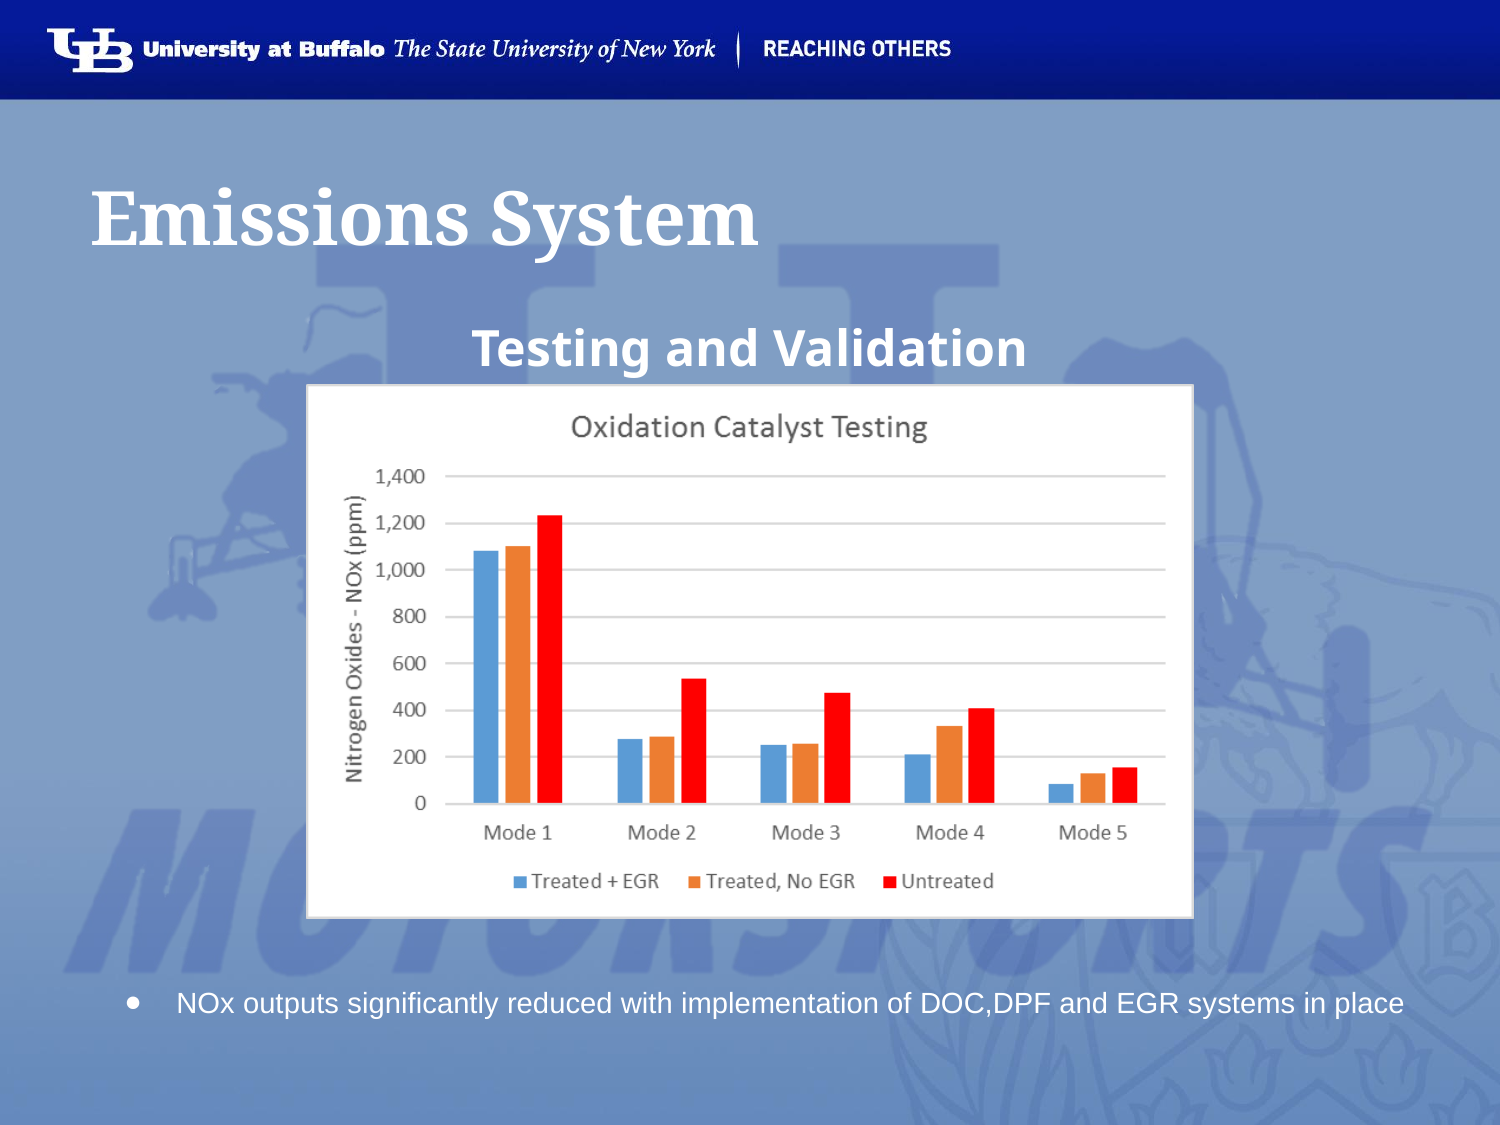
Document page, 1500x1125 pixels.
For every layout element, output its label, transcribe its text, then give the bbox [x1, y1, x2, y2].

list Testing and Validation [418, 312, 1082, 382]
text_box NOx outputs significantly reduced with implementation of DOC,DPF and EGR systems in place [86, 969, 1425, 1042]
title Emissions System [75, 162, 1425, 328]
picture [0, 0, 1500, 1125]
